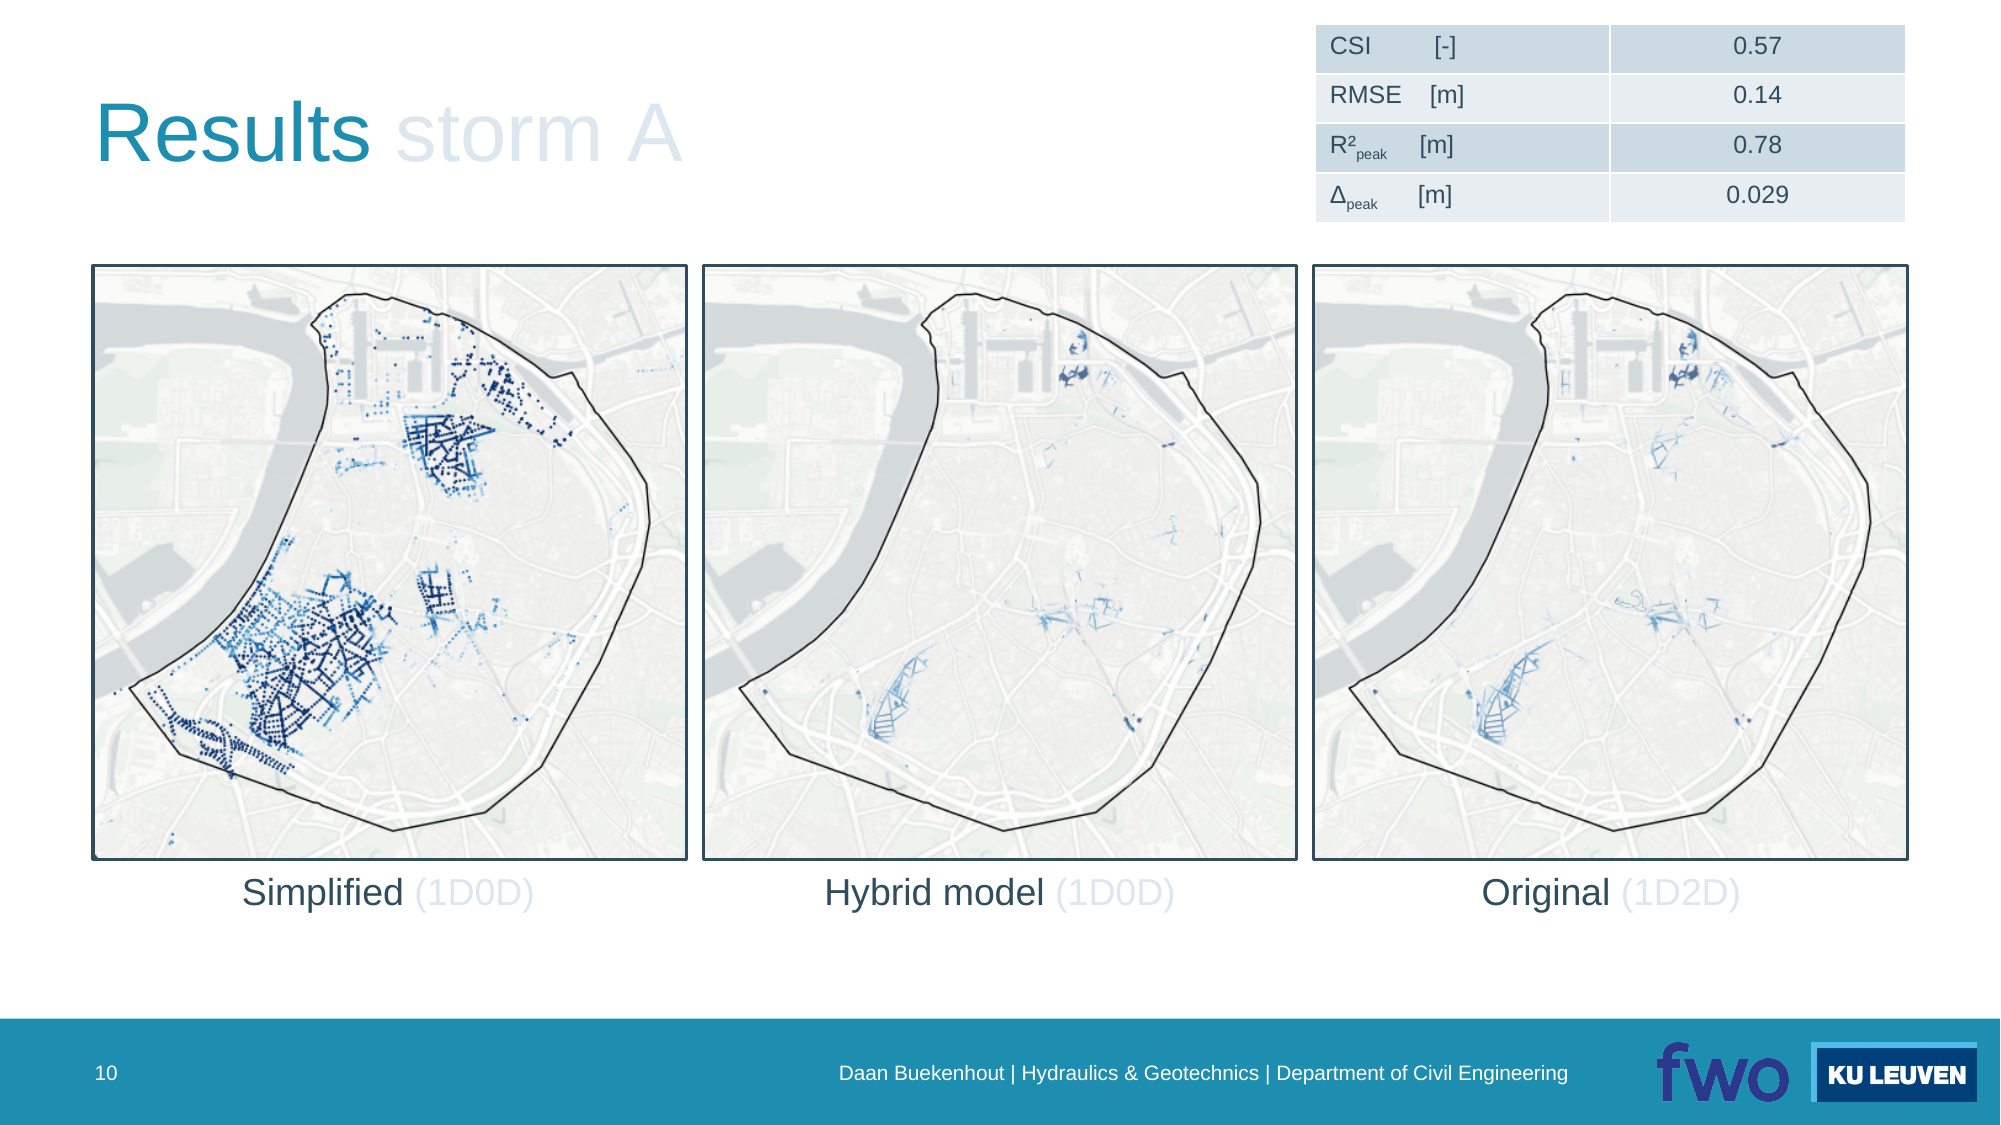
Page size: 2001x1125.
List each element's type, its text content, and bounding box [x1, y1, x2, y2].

slide_number 10 [94, 1018, 201, 1125]
title Results storm A [94, 33, 1314, 223]
footer Daan Buekenhout | Hydraulics & Geotechnics | Department of Civil Engineering [778, 1018, 1598, 1125]
picture [1811, 1042, 1977, 1102]
table_cell RMSE [m] [1316, 75, 1609, 122]
text_box Simplified (1D0D) [227, 860, 550, 921]
picture [94, 267, 685, 858]
table_cell R²peak [m] [1316, 124, 1609, 172]
text_box Hybrid model (1D0D) [809, 860, 1191, 921]
table_cell 0.78 [1611, 124, 1905, 172]
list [1314, 267, 1906, 858]
table_cell 0.029 [1611, 174, 1905, 222]
picture [1657, 1042, 1789, 1102]
table_header CSI [-] [1316, 25, 1609, 73]
text_box Original (1D2D) [1466, 860, 1757, 921]
picture [704, 267, 1296, 858]
table_cell Δpeak [m] [1316, 174, 1609, 222]
table_header 0.57 [1611, 25, 1905, 73]
table_cell 0.14 [1611, 75, 1905, 122]
